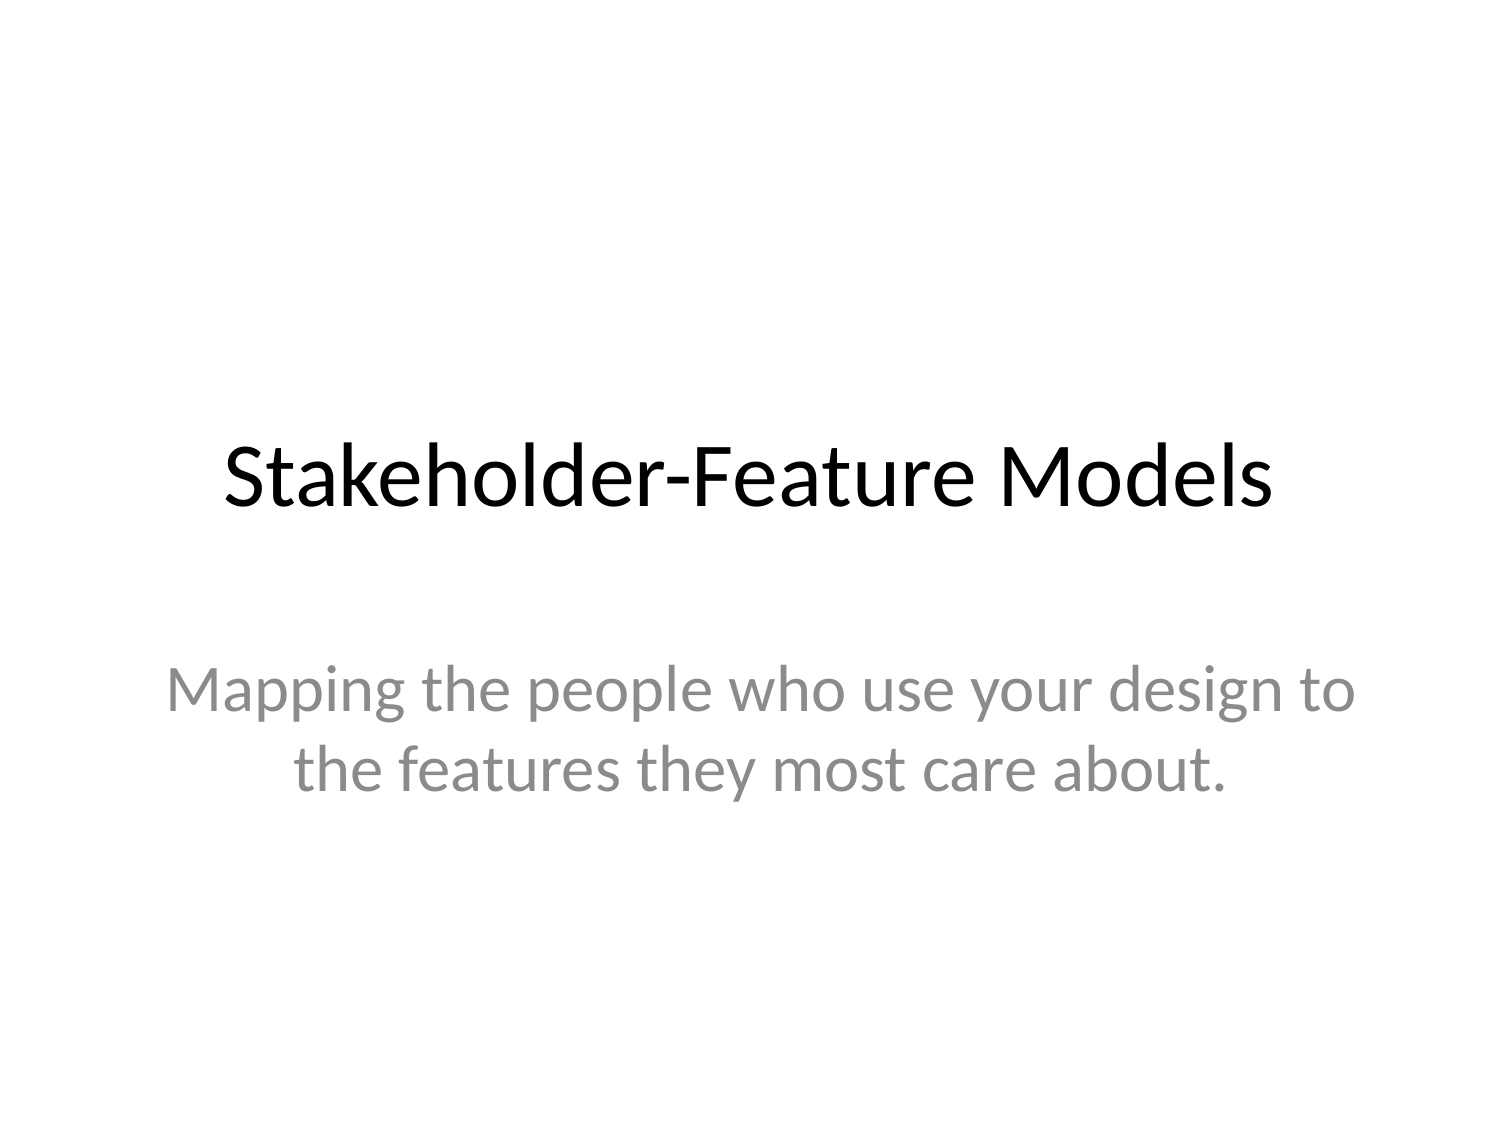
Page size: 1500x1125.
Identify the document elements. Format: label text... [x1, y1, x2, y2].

title Stakeholder-Feature Models [112, 349, 1388, 591]
subtitle Mapping the people who use your design to the features they most care about. [135, 637, 1388, 925]
